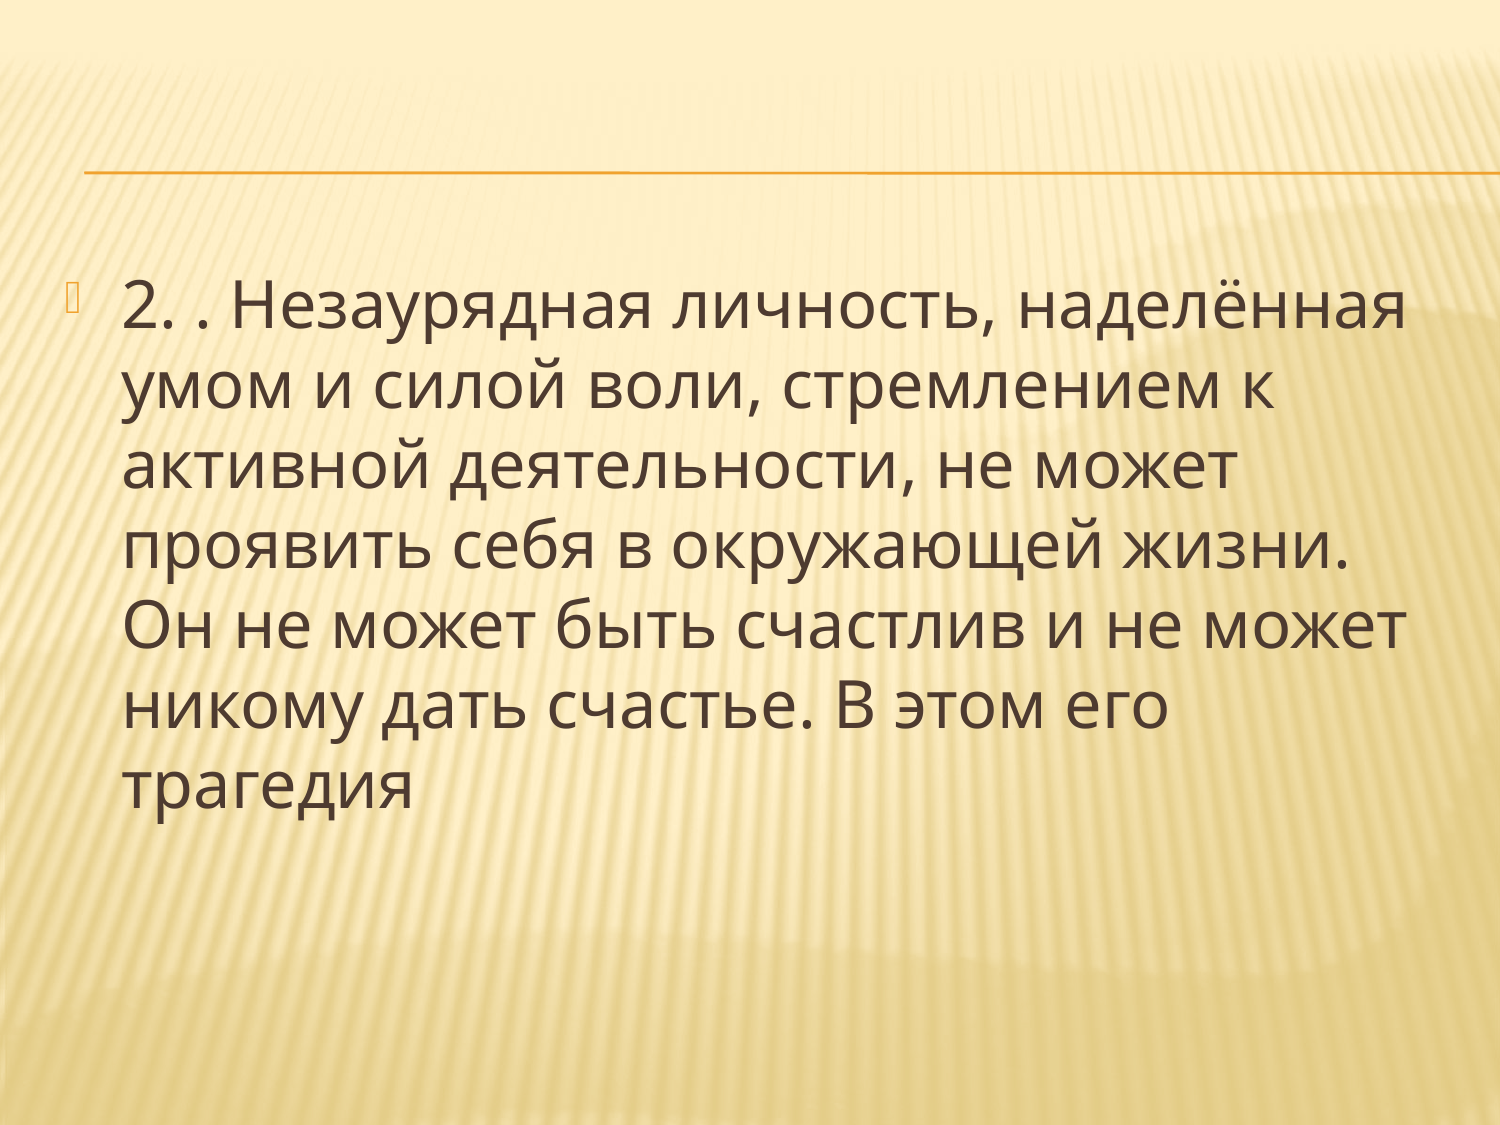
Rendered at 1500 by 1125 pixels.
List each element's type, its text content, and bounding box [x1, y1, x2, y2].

list 2. . Незаурядная личность, наделённая умом и силой воли, стремлением к активной деятельности, не может проявить себя в окружающей жизни. Он не может быть счастлив и не может никому дать счастье. В этом его трагедия [50, 254, 1475, 998]
